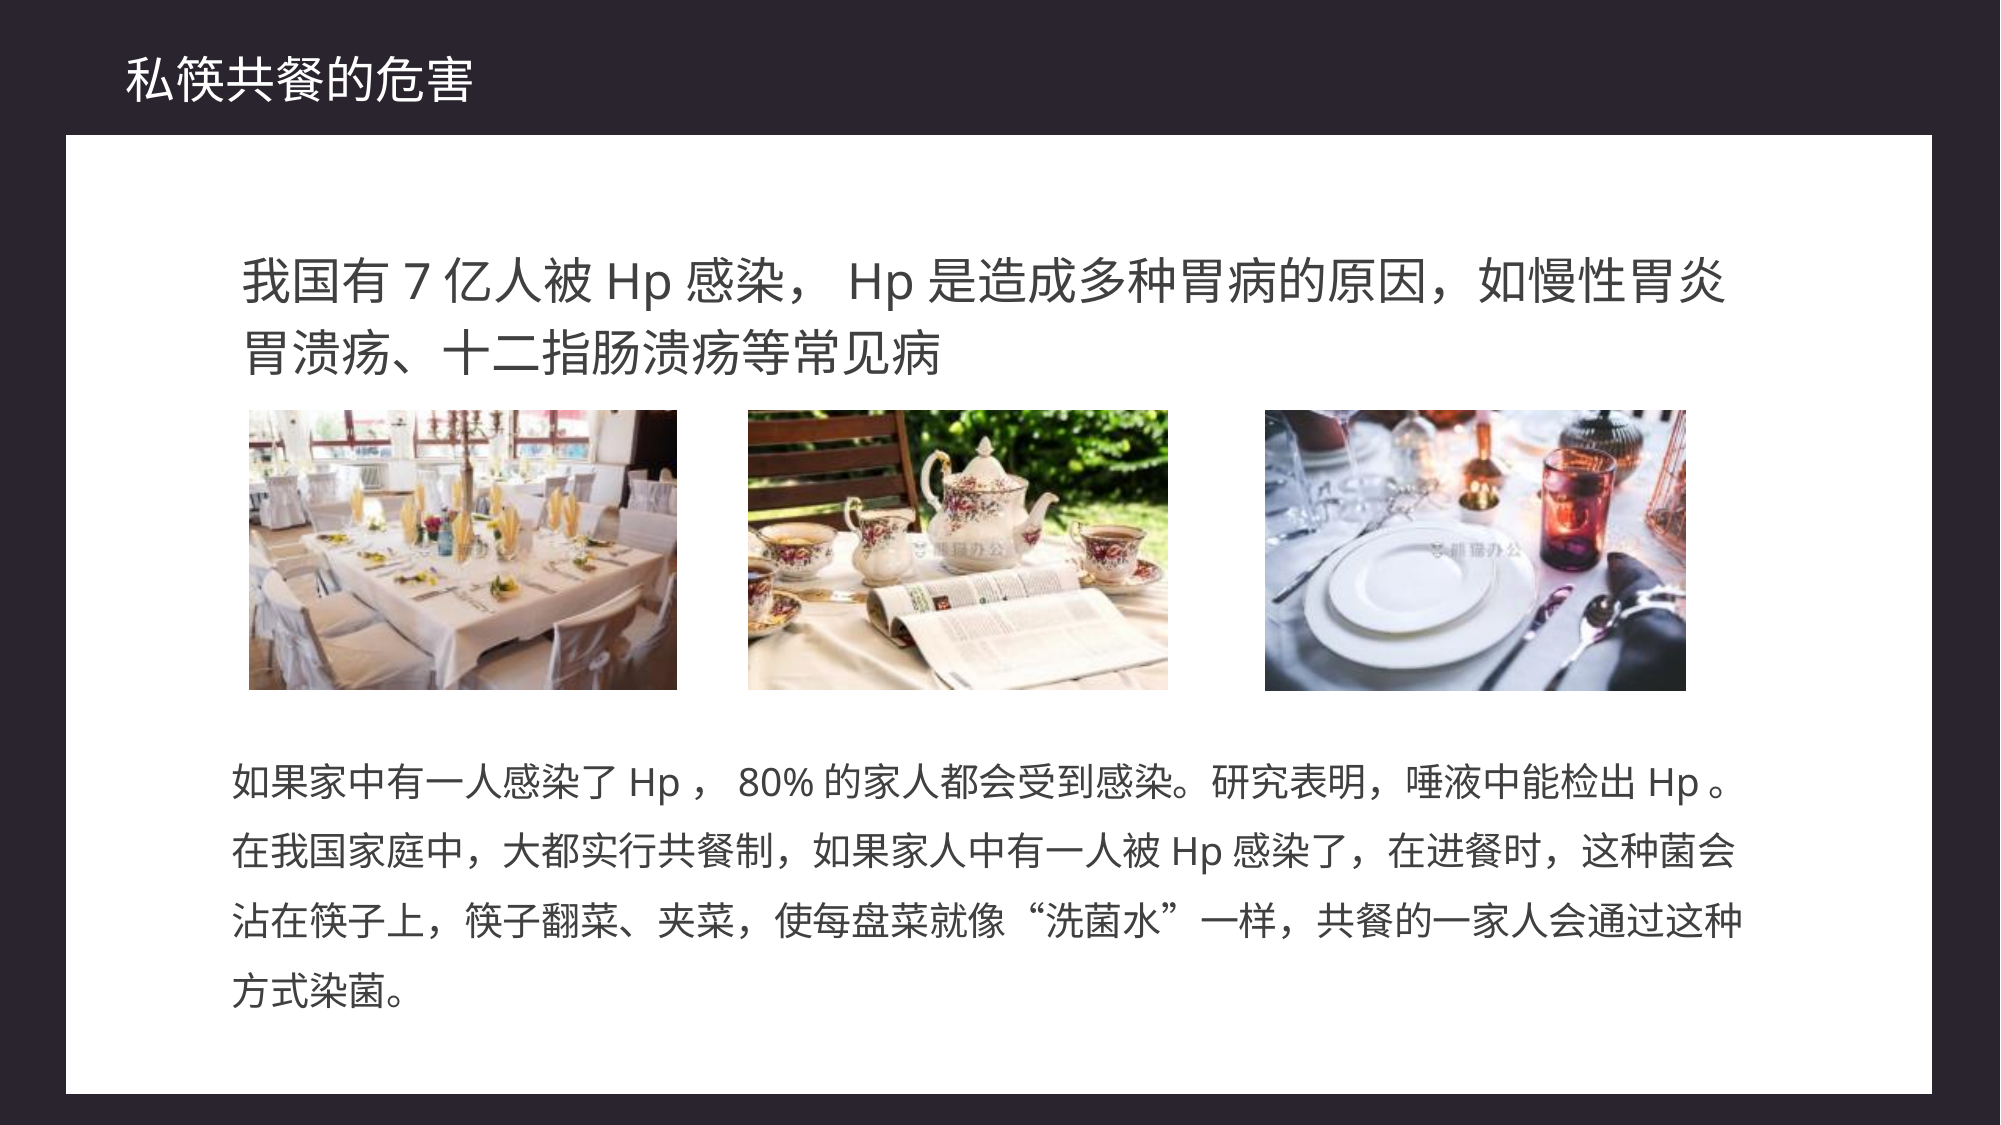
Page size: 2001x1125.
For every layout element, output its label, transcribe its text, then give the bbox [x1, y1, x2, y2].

picture [1265, 410, 1686, 691]
picture [748, 410, 1168, 690]
text_box 私筷共餐的危害 [110, 41, 491, 116]
picture [249, 410, 677, 690]
text_box 如果家中有一人感染了Hp，80%的家人都会受到感染。研究表明，唾液中能检出Hp。在我国家庭中，大都实行共餐制，如果家人中有一人被Hp感染了，在进餐时，这种菌会沾在筷子上，筷子翻菜、夹菜，使每盘菜就像“洗菌水”一样，共餐的一家人会通过这种方式染菌。 [216, 726, 1777, 1021]
text_box 我国有7亿人被Hp感染，Hp是造成多种胃病的原因，如慢性胃炎 胃溃疡、十二指肠溃疡等常见病 [226, 230, 1777, 389]
